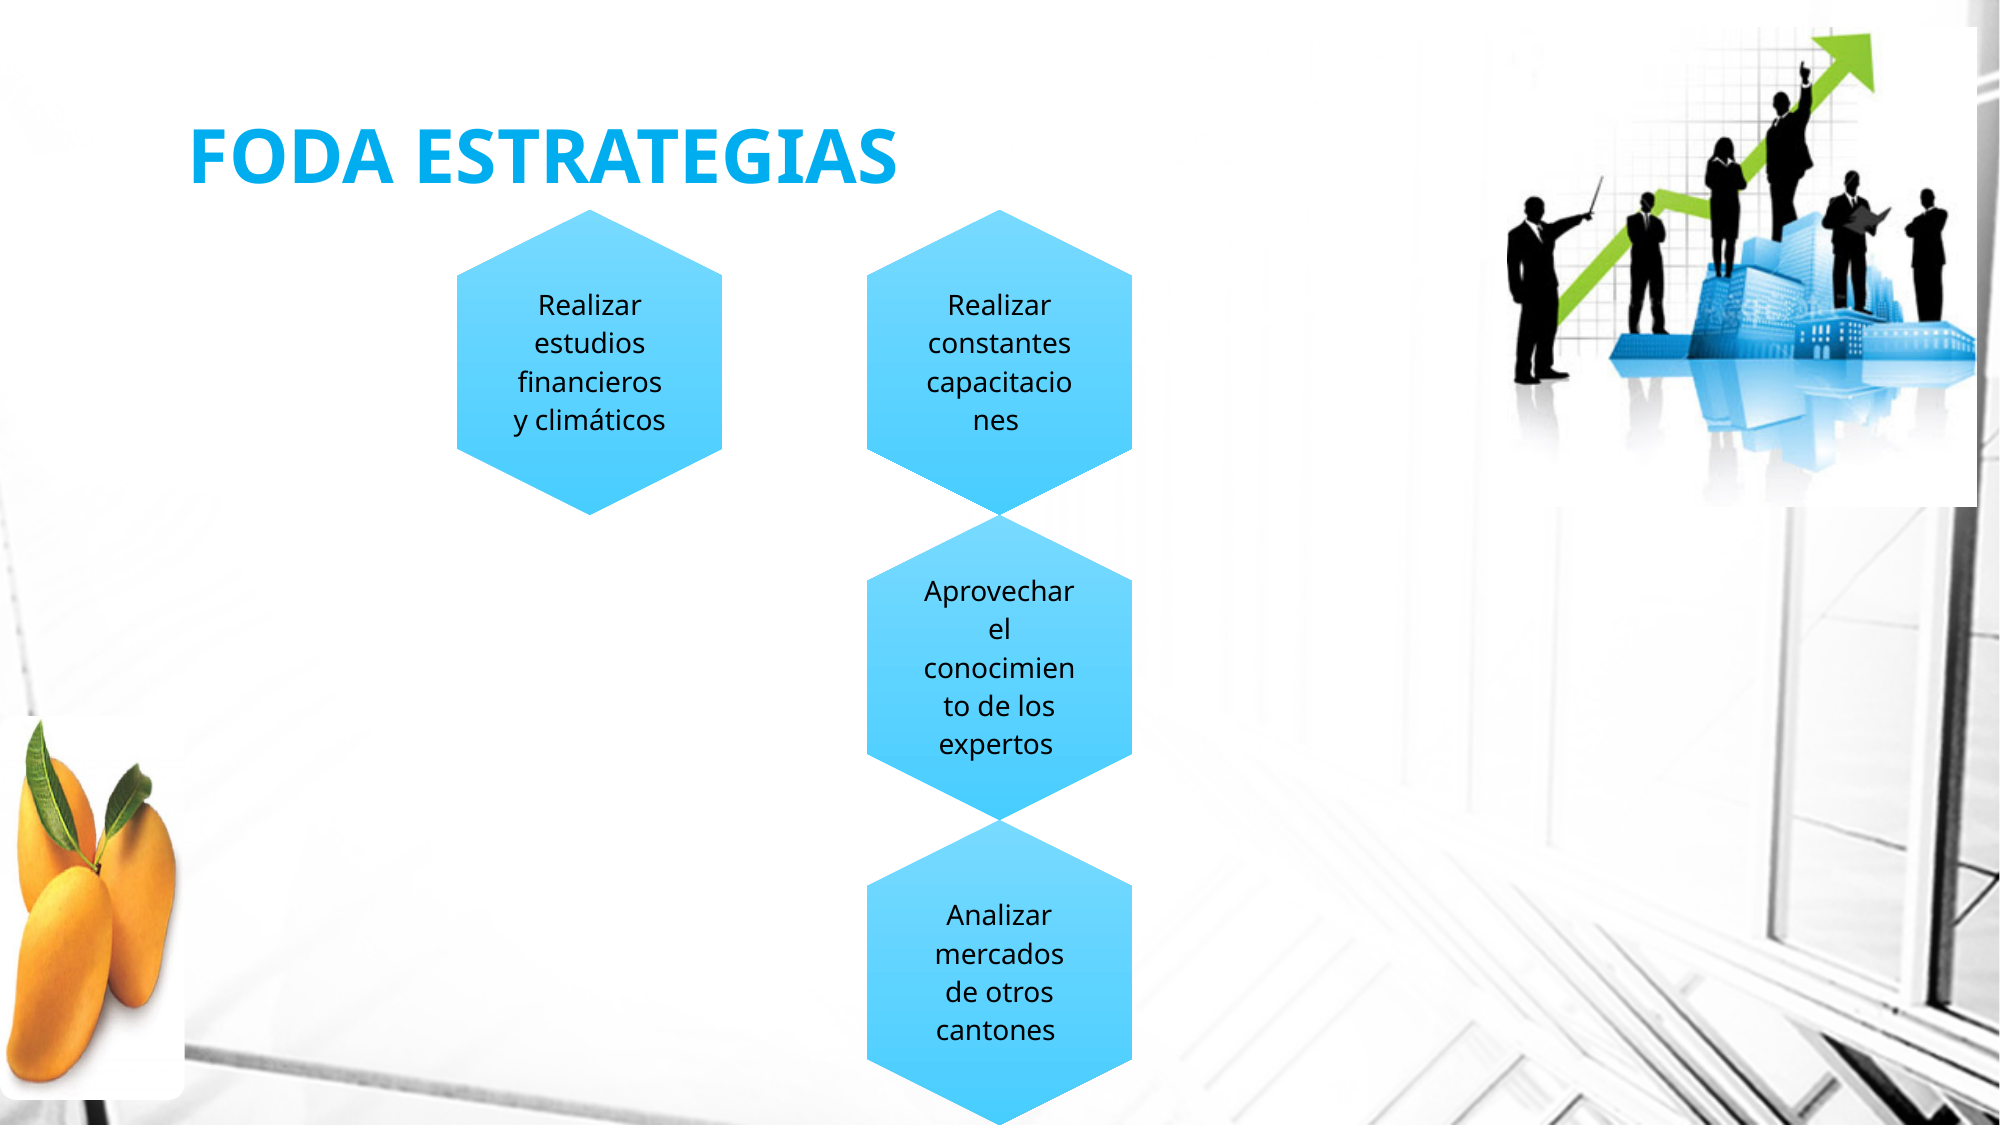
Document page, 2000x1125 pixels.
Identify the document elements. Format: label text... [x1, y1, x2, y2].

picture [0, 0, 2000, 1125]
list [174, 209, 1744, 1125]
title FODA ESTRATEGIAS [172, 30, 1507, 206]
